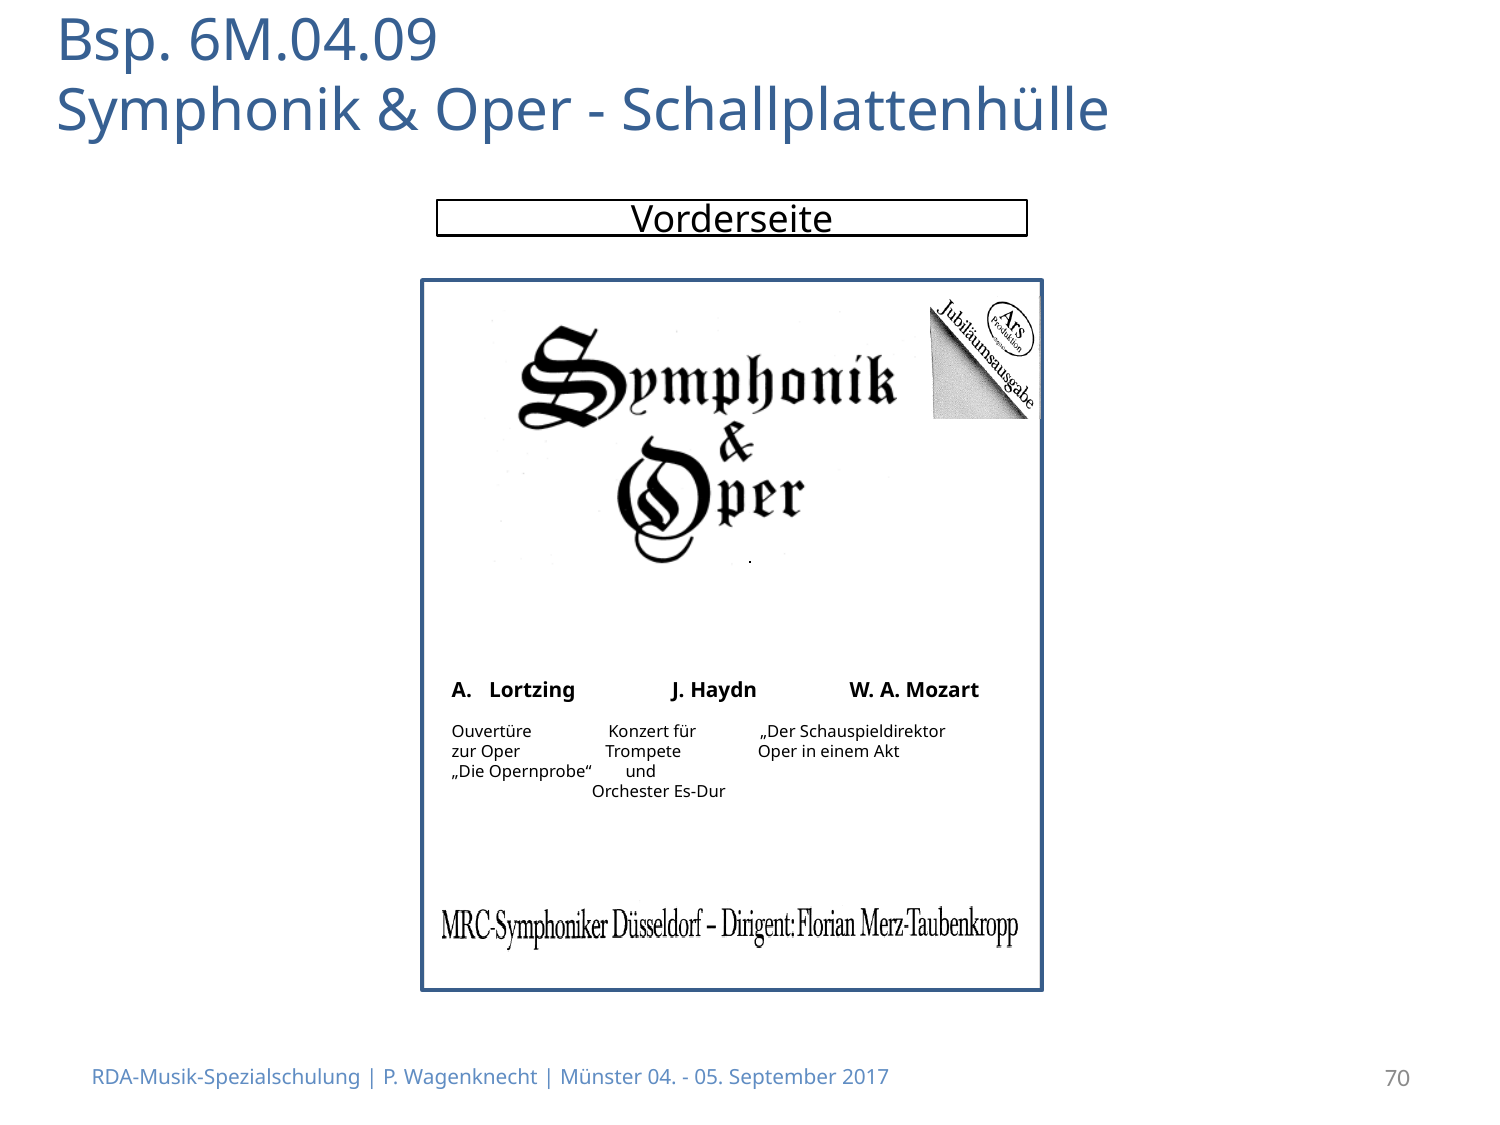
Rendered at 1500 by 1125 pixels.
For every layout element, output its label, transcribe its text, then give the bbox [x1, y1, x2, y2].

slide_number 70 [1187, 1046, 1425, 1106]
text_box Vorderseite [435, 198, 1030, 238]
picture [420, 278, 1045, 993]
title Bsp. 6M.04.09 Symphonik & Oper - Schallplattenhülle [41, 30, 1459, 114]
footer RDA-Musik-Spezialschulung | P. Wagenknecht | Münster 04. - 05. September 2017 [76, 1045, 1199, 1106]
